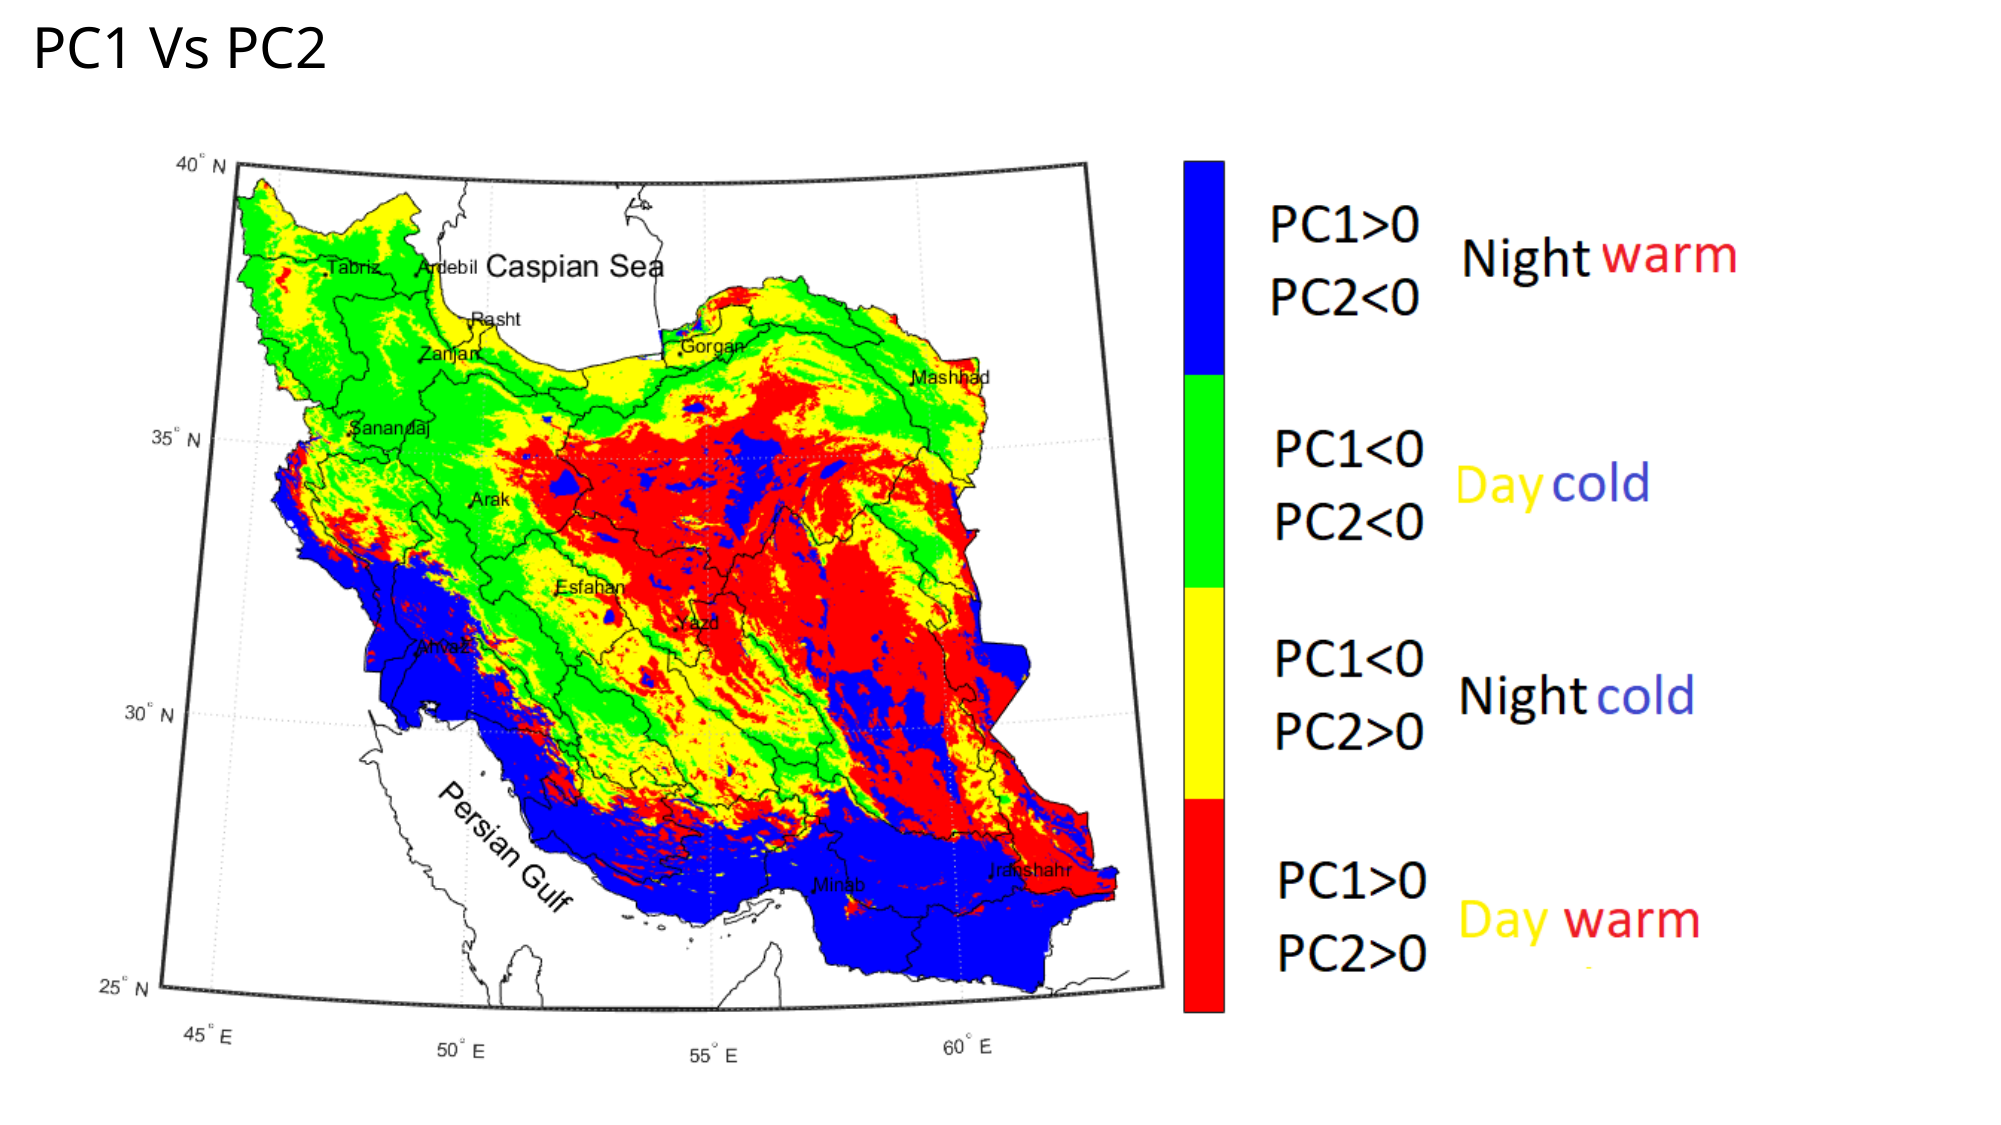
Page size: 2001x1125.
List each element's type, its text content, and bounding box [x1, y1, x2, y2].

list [90, 146, 1743, 1073]
title PC1 Vs PC2 [17, 11, 1743, 88]
